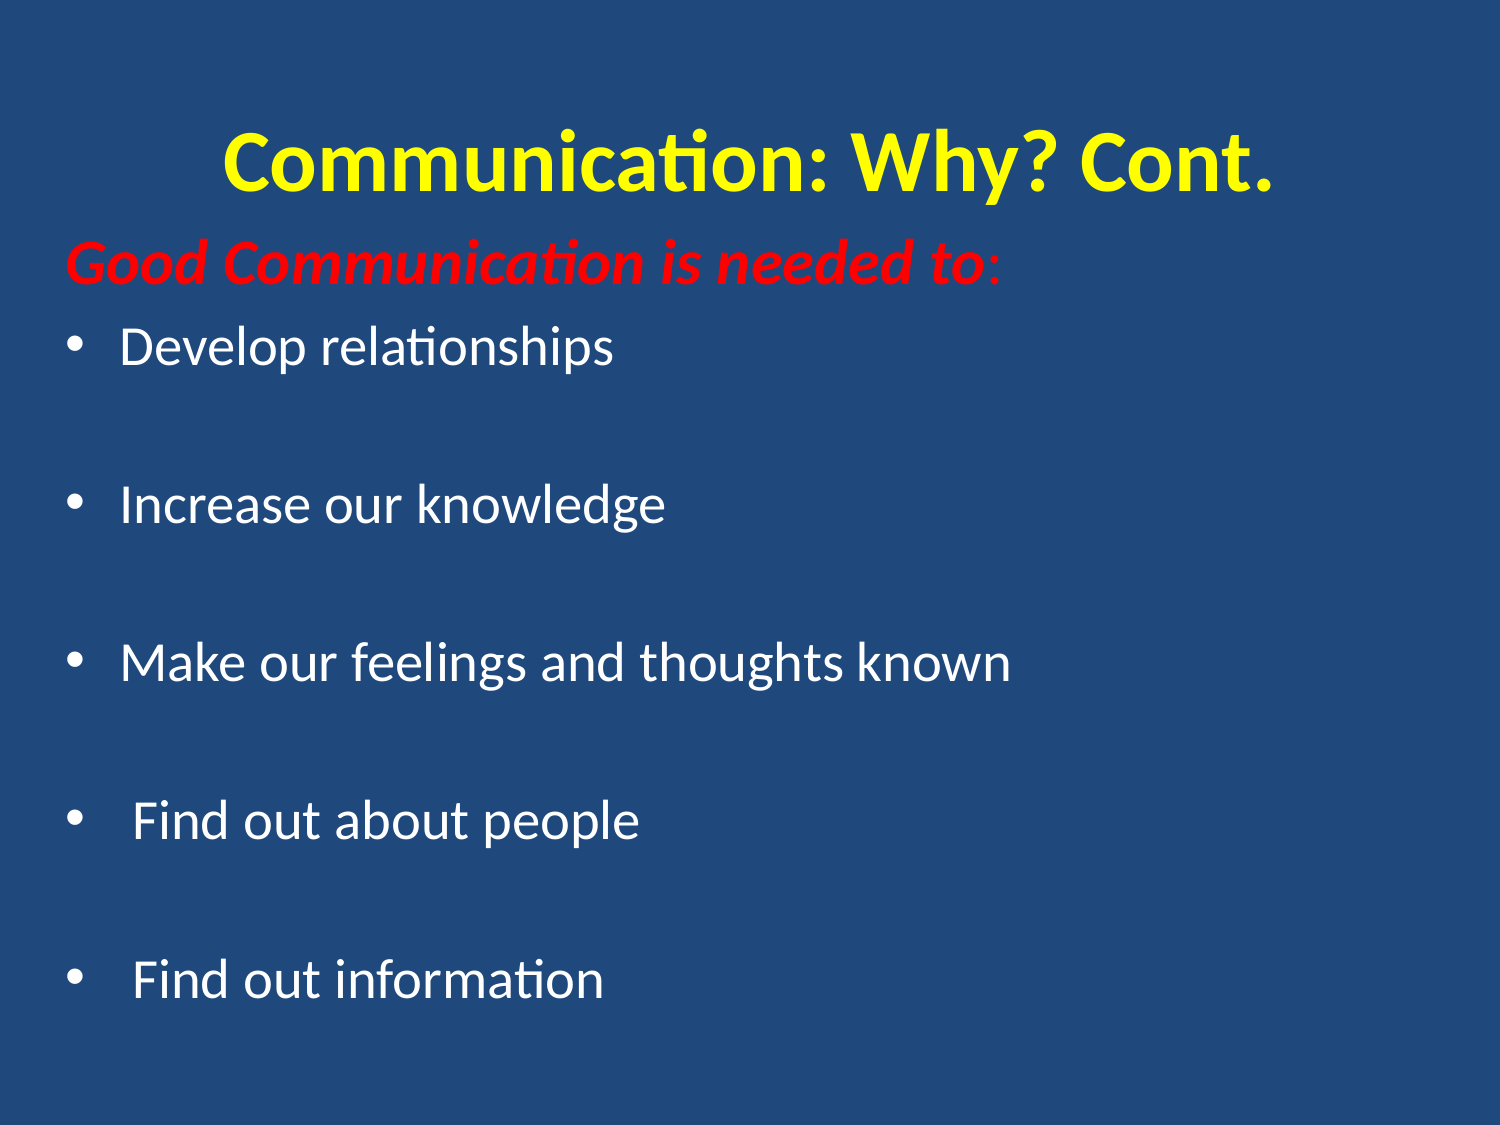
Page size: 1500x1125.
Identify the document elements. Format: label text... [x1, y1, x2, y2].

list Good Communication is needed to: Develop relationships Increase our knowledge Make our feelings and thoughts known Find out about people Find out information [50, 212, 1400, 1025]
title Communication: Why? Cont. [75, 62, 1425, 250]
